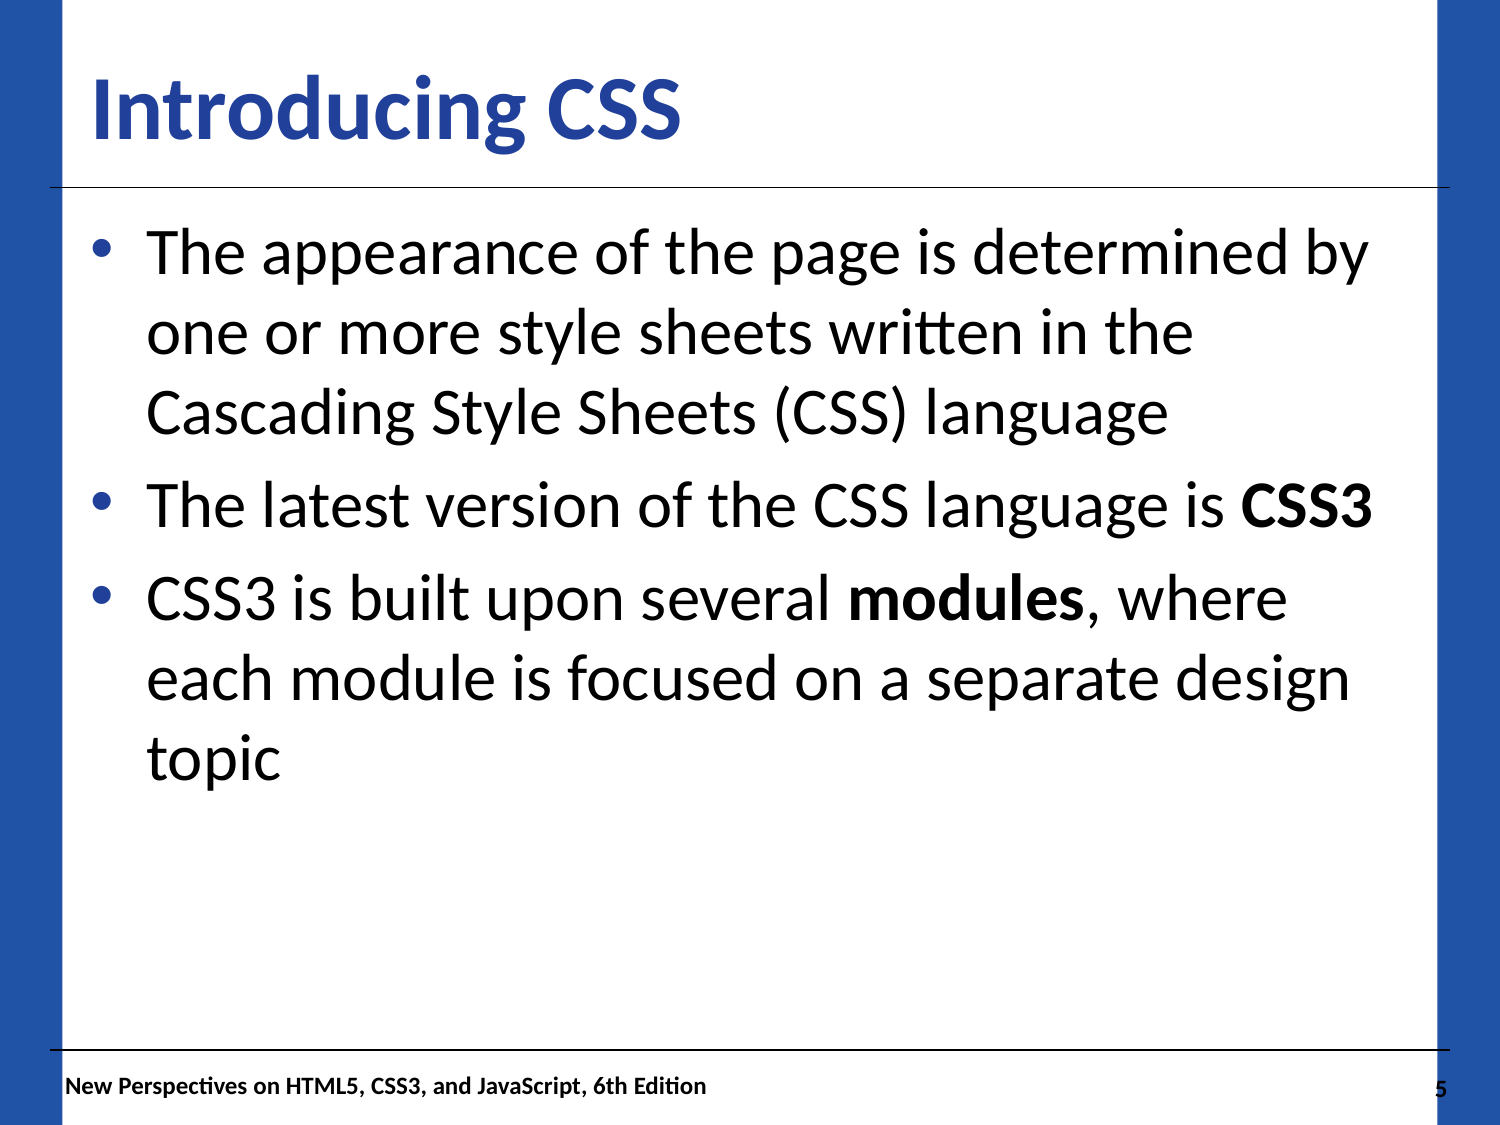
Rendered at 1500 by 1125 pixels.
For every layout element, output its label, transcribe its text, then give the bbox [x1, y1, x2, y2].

list The appearance of the page is determined by one or more style sheets written in the Cascading Style Sheets (CSS) language The latest version of the CSS language is CSS3 CSS3 is built upon several modules, where each module is focused on a separate design topic [74, 199, 1438, 1006]
title Introducing CSS [74, 24, 1438, 181]
slide_number 5 [1374, 1050, 1463, 1125]
footer New Perspectives on HTML5, CSS3, and JavaScript, 6th Edition [50, 1047, 1400, 1123]
